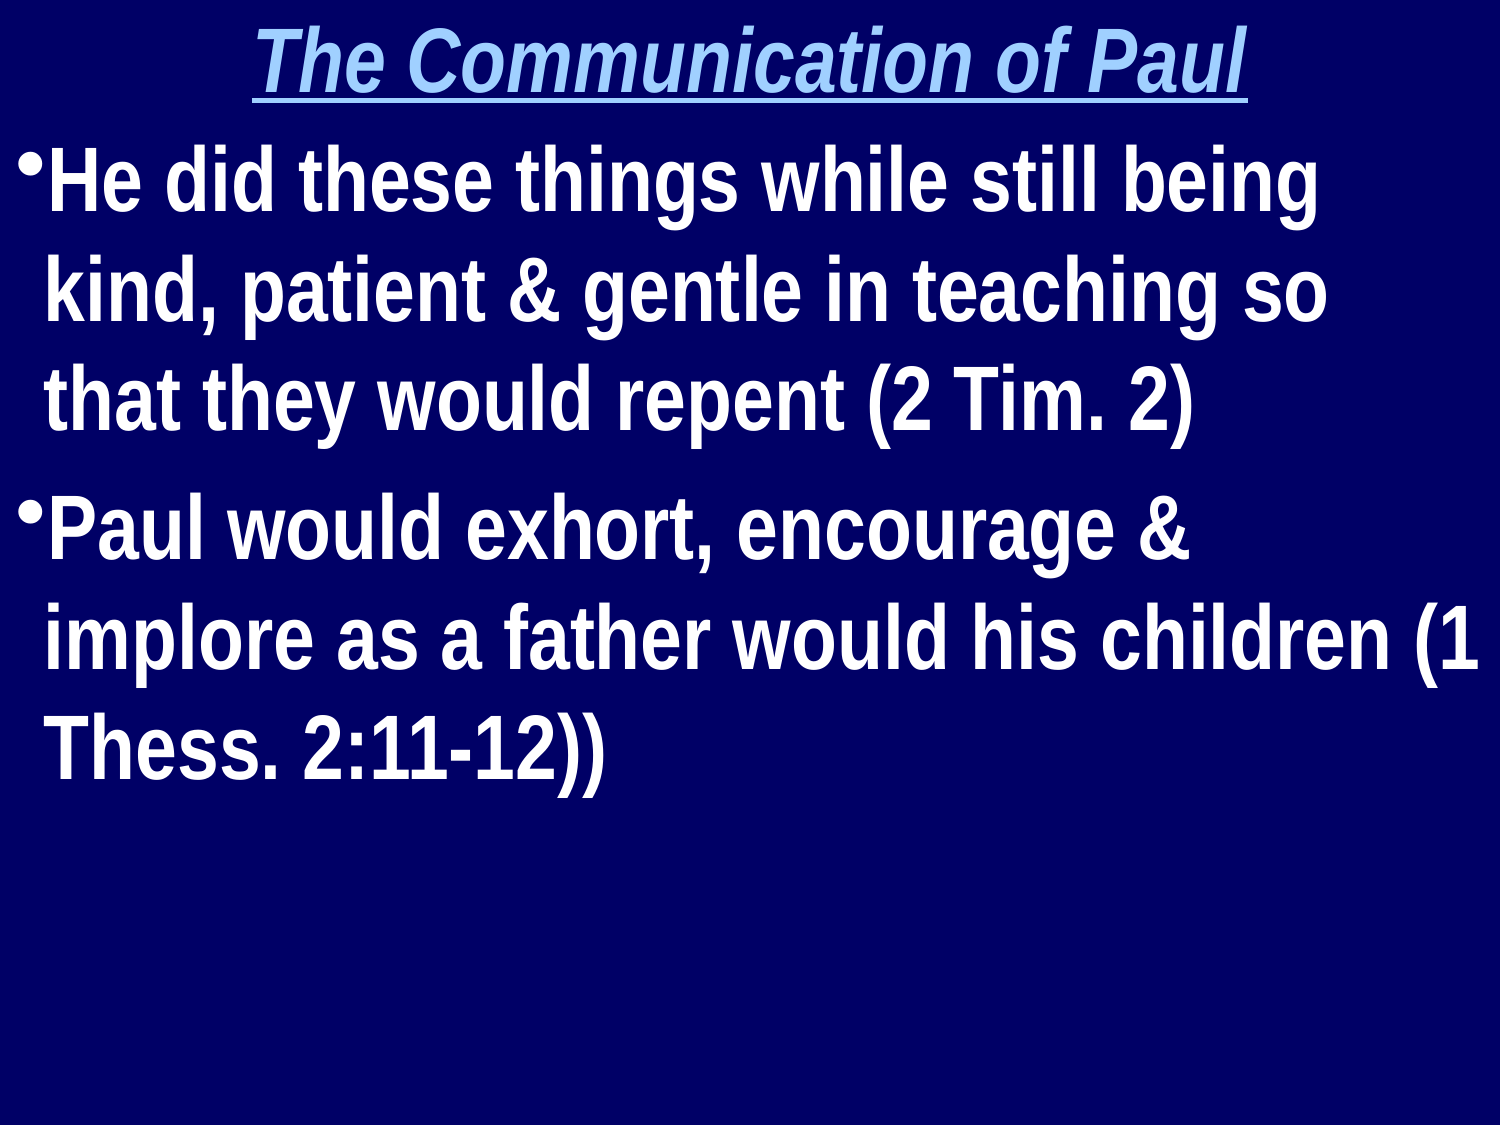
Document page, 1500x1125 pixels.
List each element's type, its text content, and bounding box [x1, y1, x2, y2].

list He did these things while still being kind, patient & gentle in teaching so that they would repent (2 Tim. 2) Paul would exhort, encourage & implore as a father would his children (1 Thess. 2:11-12)) [0, 111, 1500, 1125]
title The Communication of Paul [0, 0, 1500, 111]
